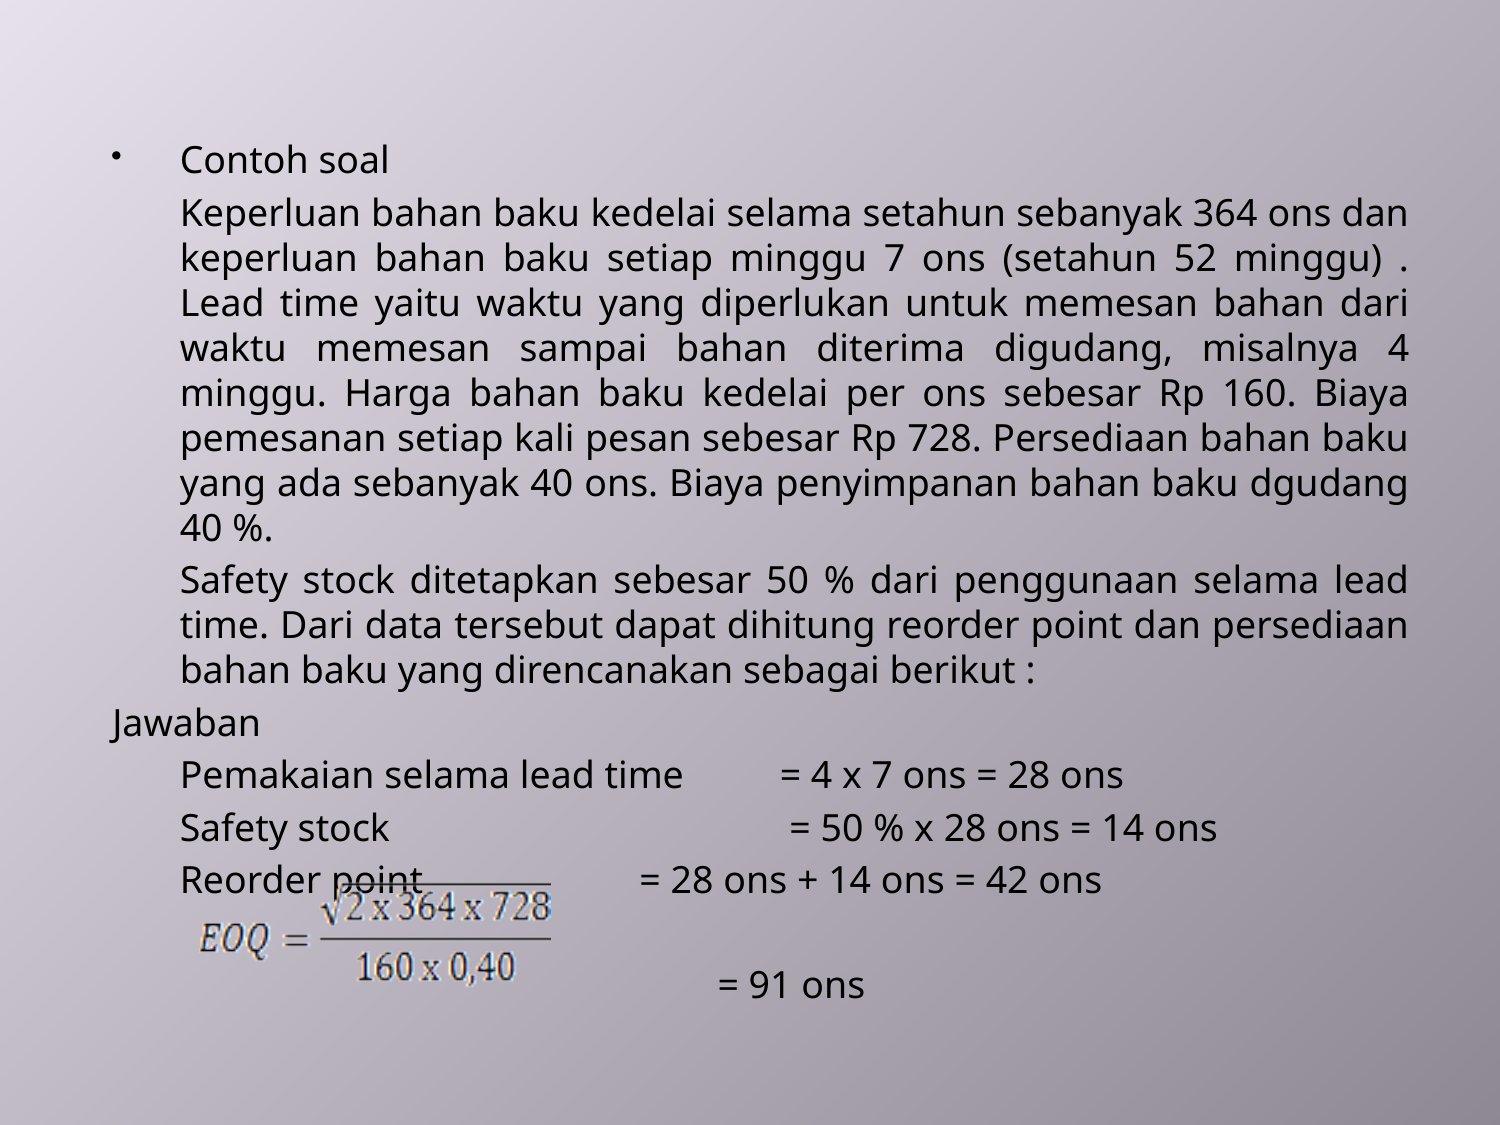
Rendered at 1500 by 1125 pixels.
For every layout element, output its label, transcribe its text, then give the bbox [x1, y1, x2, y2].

picture [198, 878, 551, 997]
list Contoh soal Keperluan bahan baku kedelai selama setahun sebanyak 364 ons dan keperluan bahan baku setiap minggu 7 ons (setahun 52 minggu) . Lead time yaitu waktu yang diperlukan untuk memesan bahan dari waktu memesan sampai bahan diterima digudang, misalnya 4 minggu. Harga bahan baku kedelai per ons sebesar Rp 160. Biaya pemesanan setiap kali pesan sebesar Rp 728. Persediaan bahan baku yang ada sebanyak 40 ons. Biaya penyimpanan bahan baku dgudang 40 %. Safety stock ditetapkan sebesar 50 % dari penggunaan selama lead time. Dari data tersebut dapat dihitung reorder point dan persediaan bahan baku yang direncanakan sebagai berikut : Jawaban Pemakaian selama lead time = 4 x 7 ons = 28 ons Safety stock = 50 % x 28 ons = 14 ons Reorder point = 28 ons + 14 ons = 42 ons = 91 ons [75, 128, 1425, 1035]
